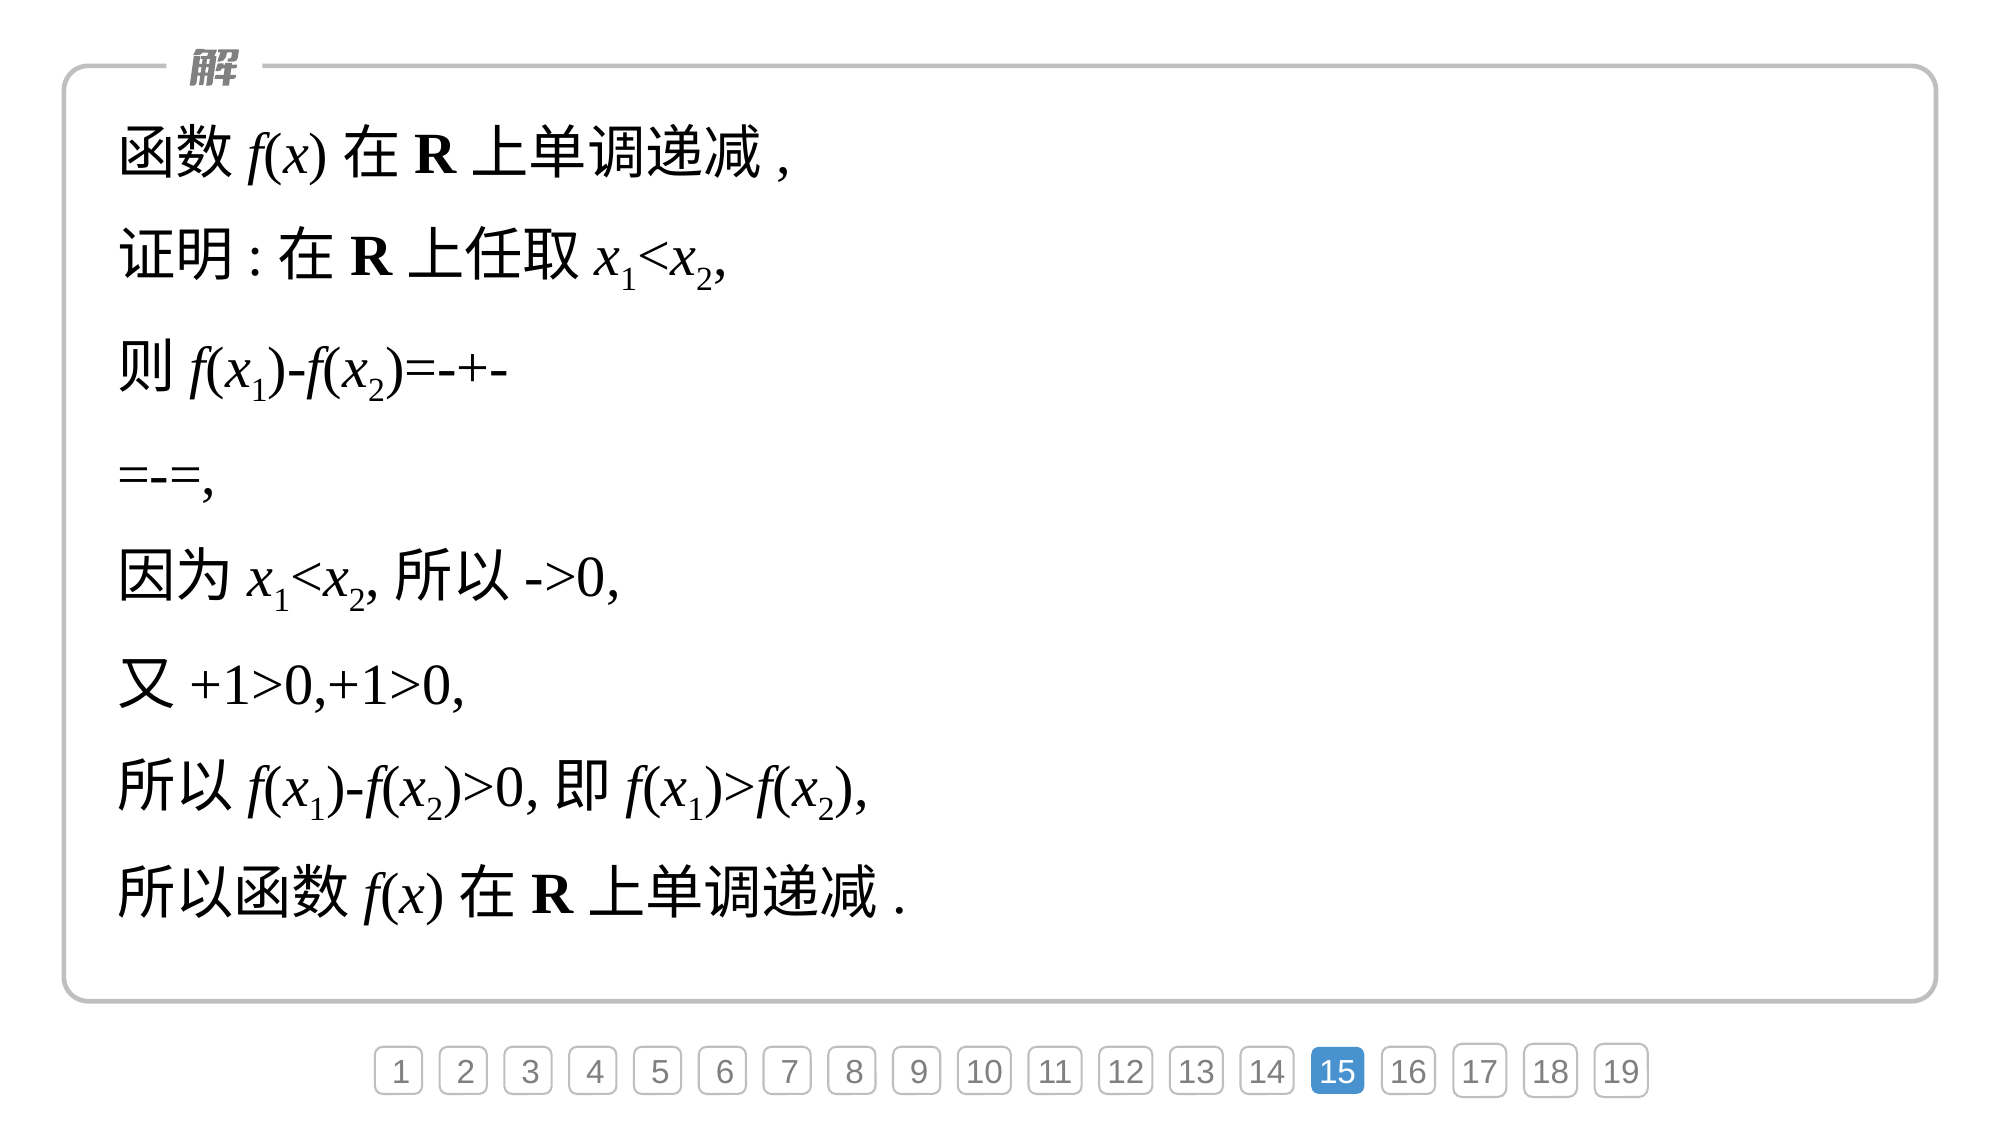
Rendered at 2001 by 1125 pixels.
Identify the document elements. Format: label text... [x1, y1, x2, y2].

text_box 15 [1310, 1045, 1366, 1096]
text_box 5 [632, 1045, 683, 1096]
text_box 12 [1098, 1045, 1154, 1096]
text_box 13 [1168, 1045, 1225, 1096]
text_box 18 [1522, 1042, 1579, 1099]
text_box 19 [1593, 1042, 1649, 1099]
text_box 11 [1027, 1045, 1083, 1096]
text_box 17 [1452, 1042, 1508, 1099]
text_box 10 [956, 1045, 1012, 1096]
text_box 7 [762, 1045, 812, 1096]
text_box 9 [891, 1045, 942, 1096]
text_box 8 [827, 1045, 877, 1096]
text_box 4 [568, 1045, 618, 1096]
text_box 16 [1380, 1045, 1437, 1096]
text_box 2 [438, 1045, 488, 1096]
text_box 6 [697, 1045, 748, 1096]
text_box 1 [373, 1045, 424, 1096]
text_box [63, 47, 1936, 1002]
text_box 3 [503, 1045, 553, 1096]
text_box 14 [1239, 1045, 1295, 1096]
